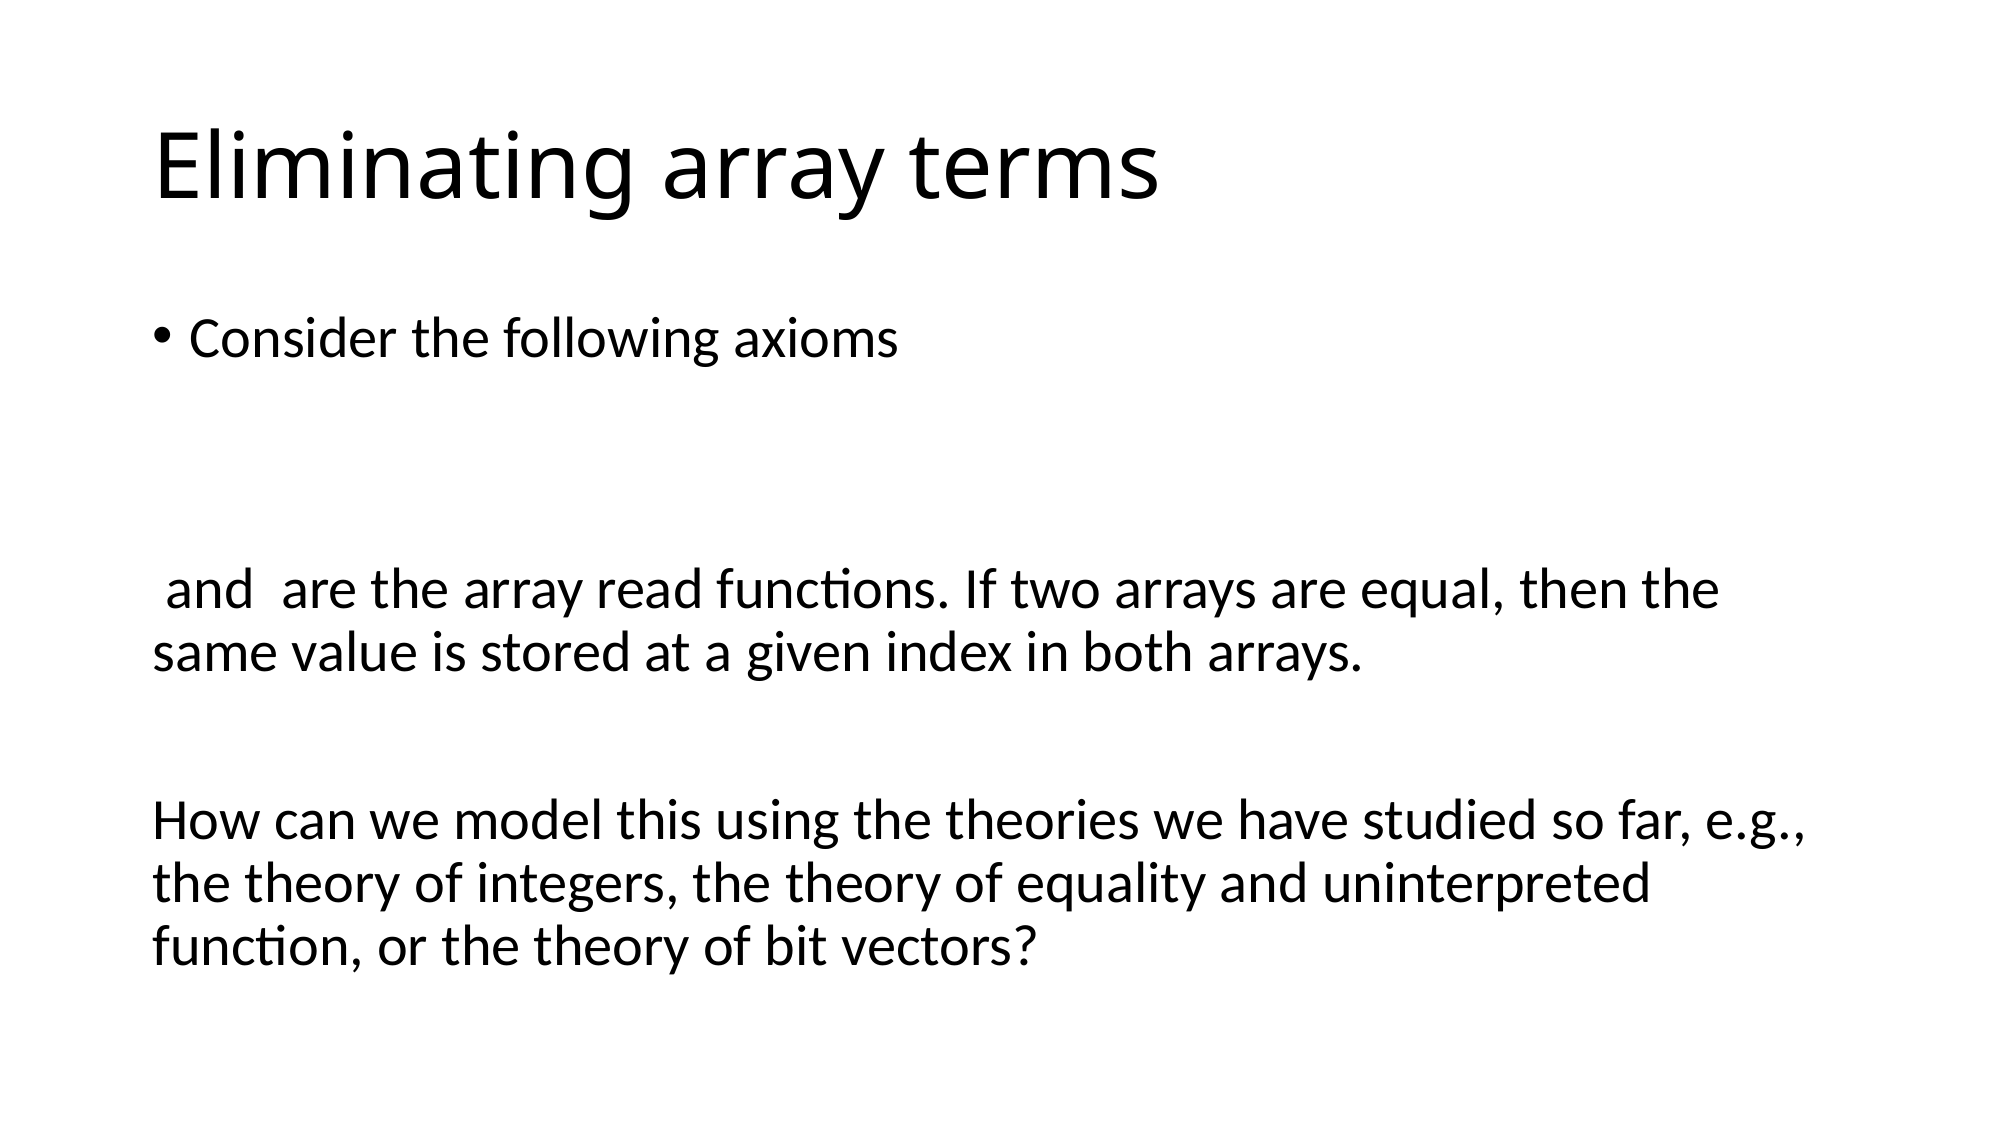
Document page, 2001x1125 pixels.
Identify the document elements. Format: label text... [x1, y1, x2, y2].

title Eliminating array terms [137, 59, 1863, 278]
